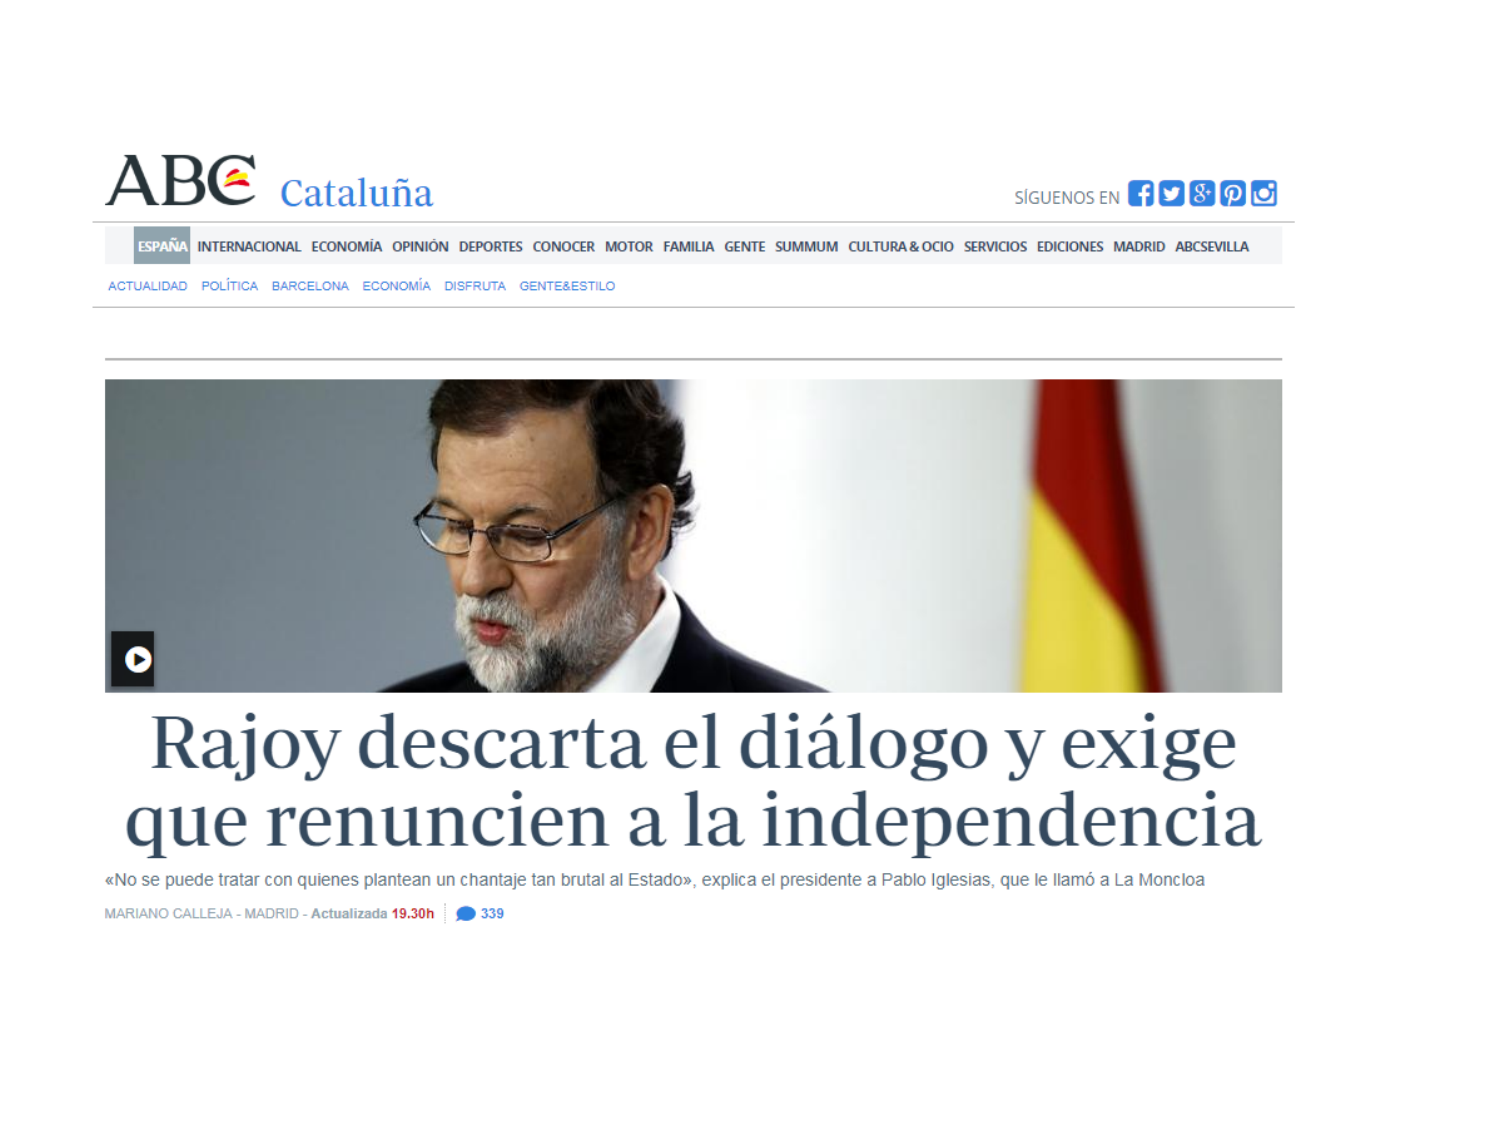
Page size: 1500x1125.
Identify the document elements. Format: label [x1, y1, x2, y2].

picture [0, 125, 1494, 941]
